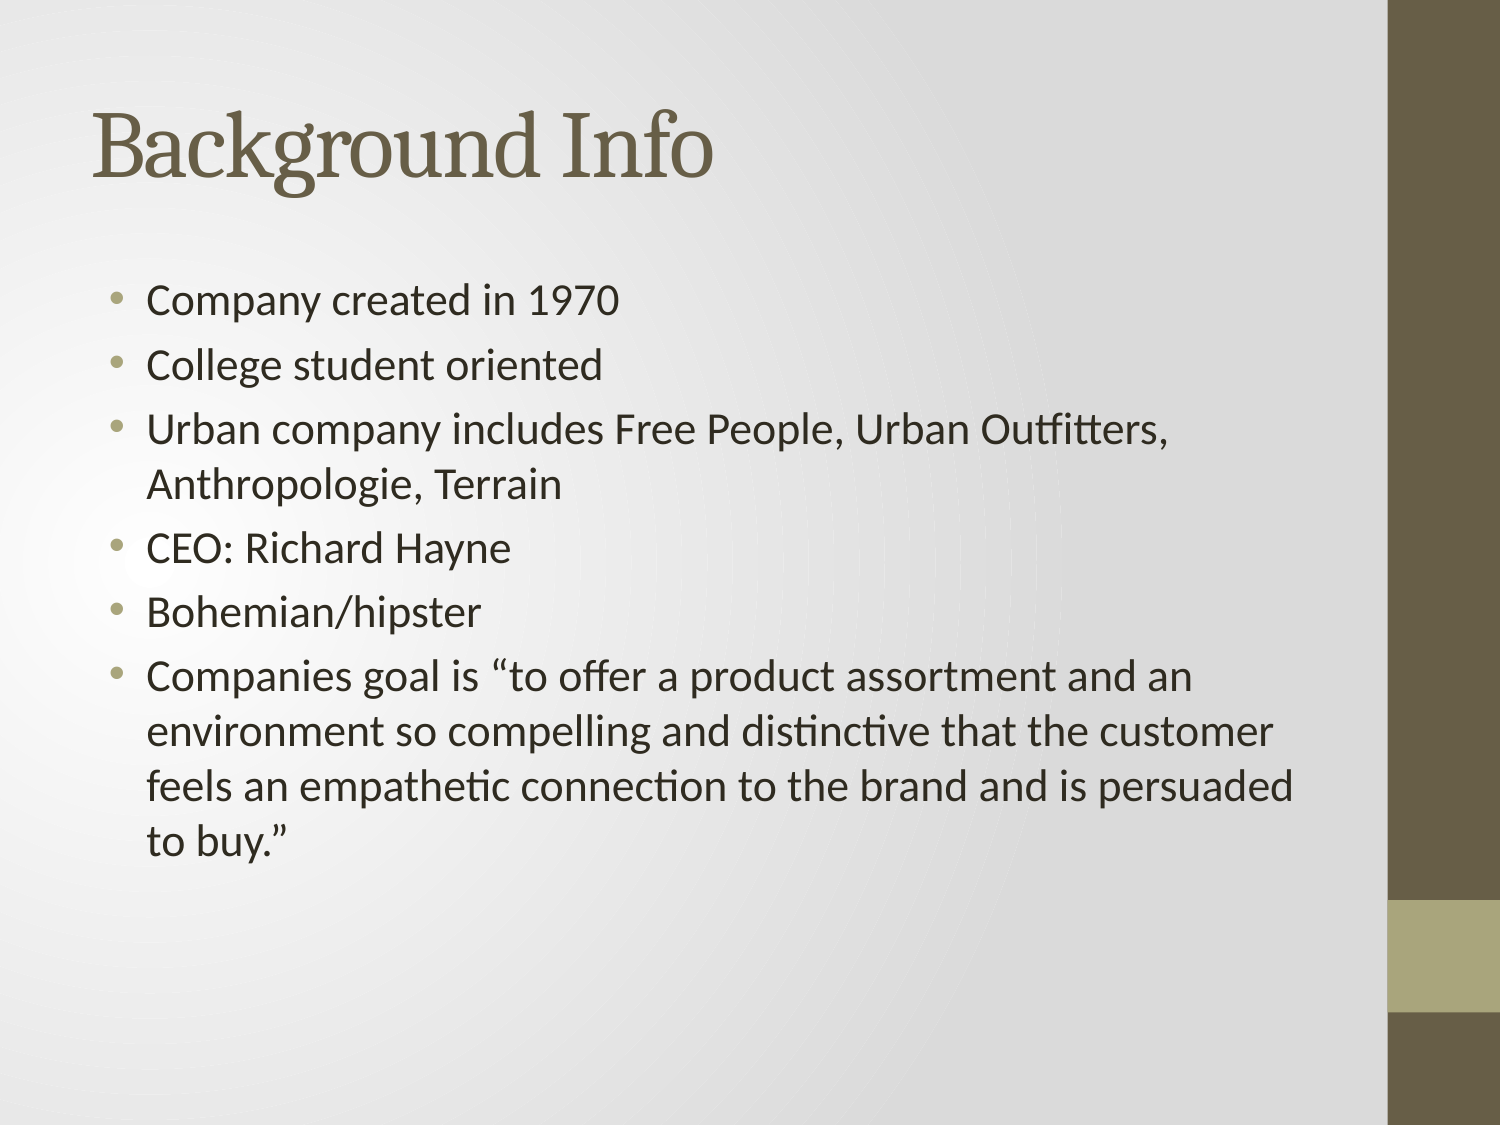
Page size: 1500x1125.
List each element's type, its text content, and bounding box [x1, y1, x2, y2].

list Company created in 1970 College student oriented Urban company includes Free People, Urban Outfitters, Anthropologie, Terrain CEO: Richard Hayne Bohemian/hipster Companies goal is “to offer a product assortment and an environment so compelling and distinctive that the customer feels an empathetic connection to the brand and is persuaded to buy.” [75, 262, 1325, 1050]
title Background Info [75, 45, 1325, 233]
